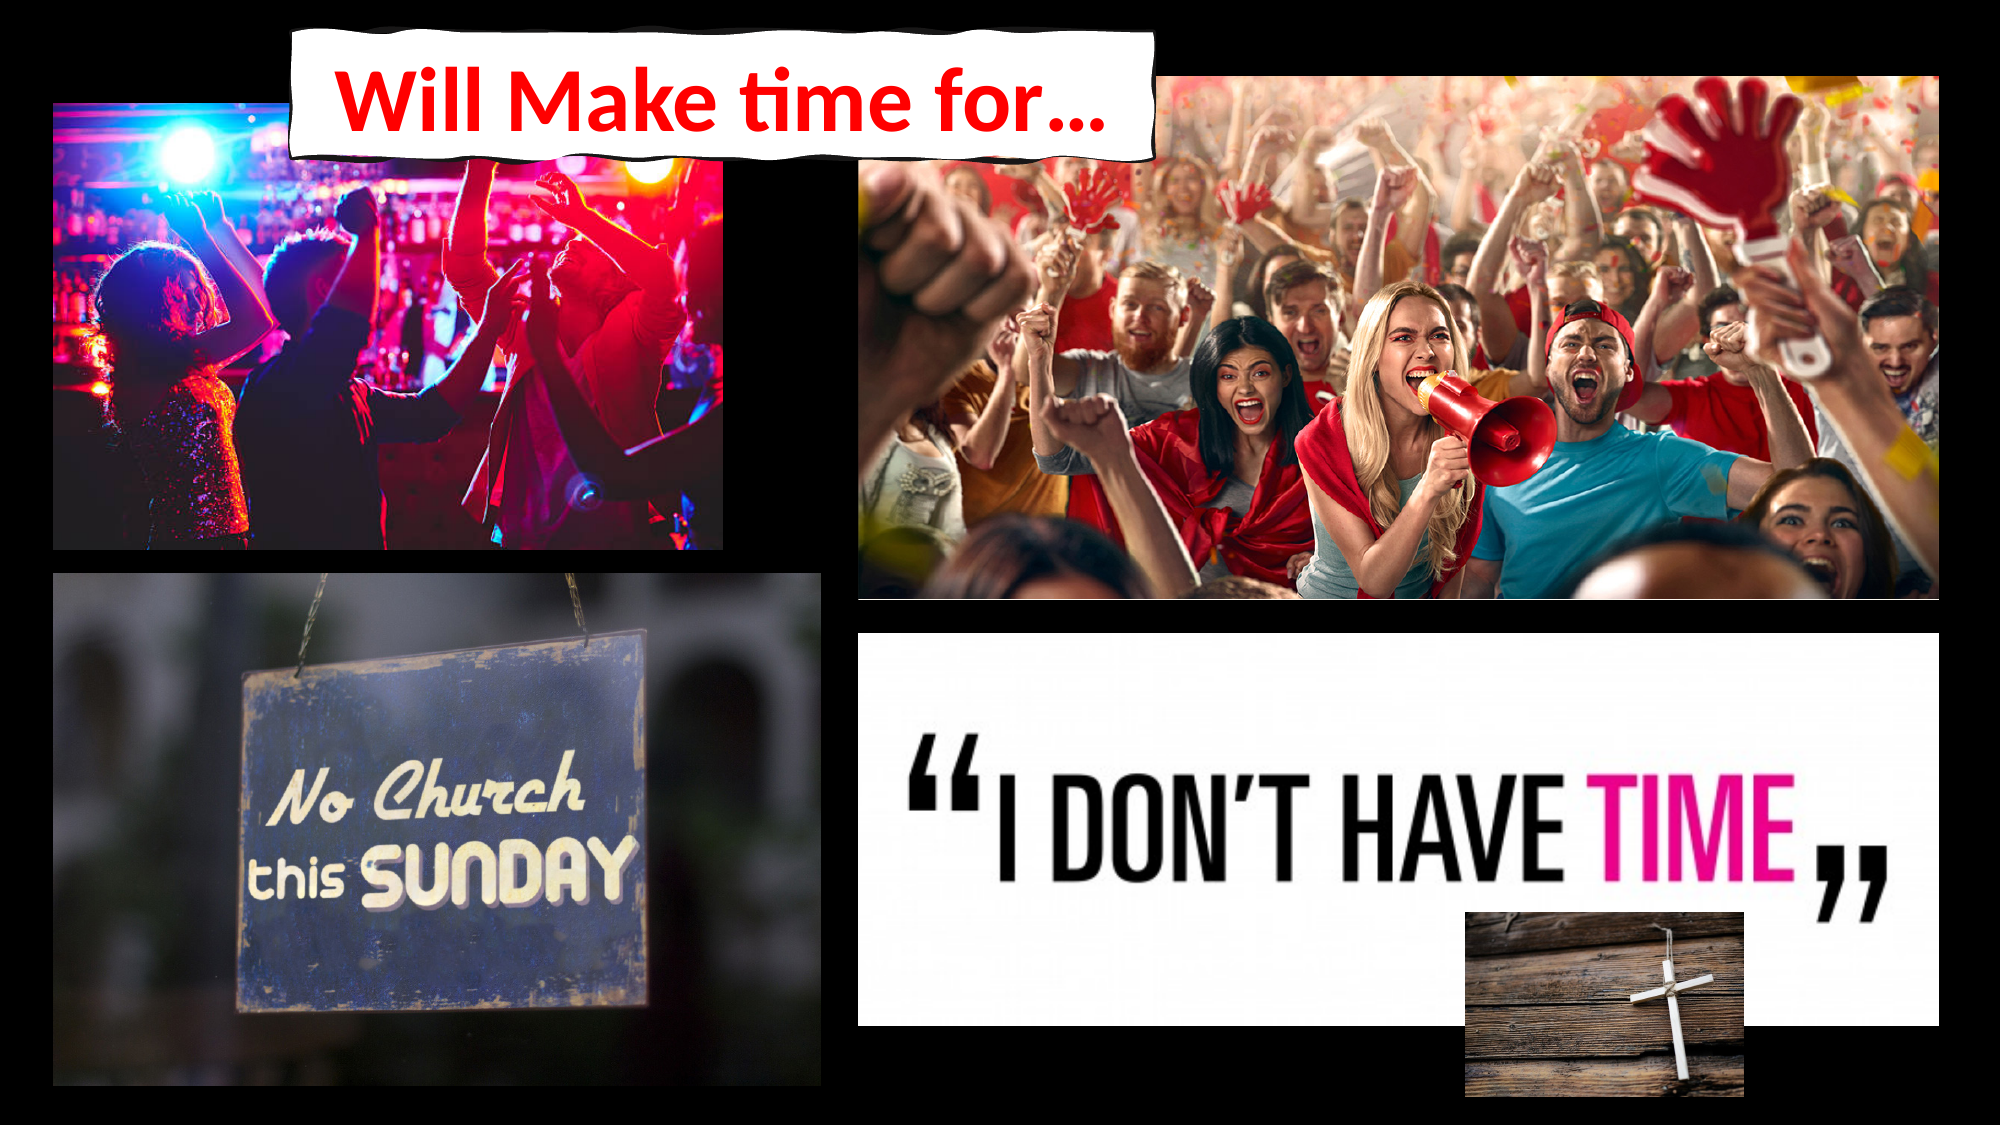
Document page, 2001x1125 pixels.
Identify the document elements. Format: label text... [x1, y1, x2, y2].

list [858, 76, 1939, 600]
text_box Will Make time for… [290, 28, 1155, 161]
picture [858, 633, 1939, 1097]
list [53, 103, 723, 550]
picture [53, 573, 821, 1086]
